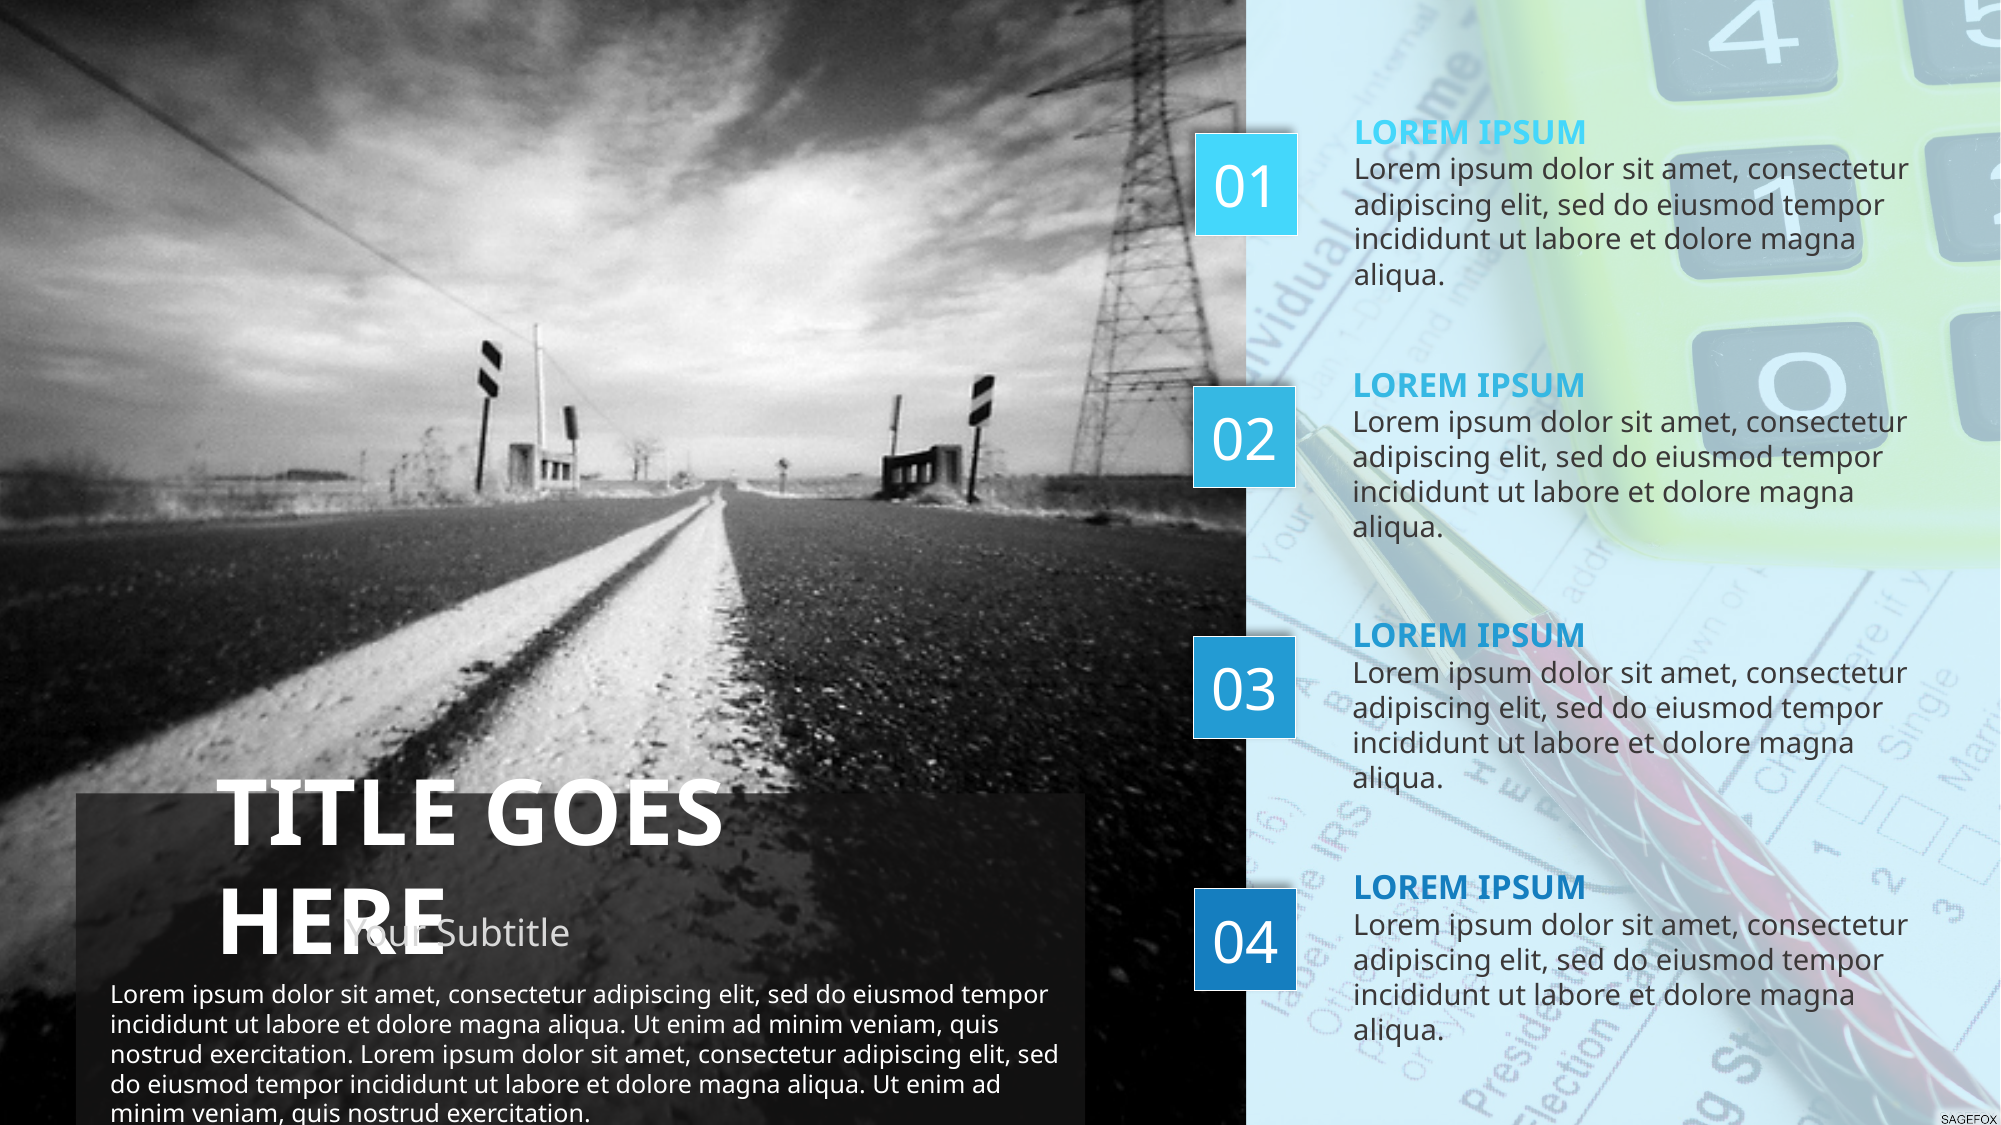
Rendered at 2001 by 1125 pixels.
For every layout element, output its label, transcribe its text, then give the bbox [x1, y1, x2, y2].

text_box 02 [1193, 385, 1297, 489]
text_box Lorem ipsum dolor sit amet, consectetur adipiscing elit, sed do eiusmod tempor incididunt ut labore et dolore magna aliqua. Ut enim ad minim veniam, quis nostrud exercitation. Lorem ipsum dolor sit amet, consectetur adipiscing elit, sed do eiusmod tempor incididunt ut labore et dolore magna aliqua. Ut enim ad minim veniam, quis nostrud exercitation. [95, 970, 1097, 1125]
text_box LOREM IPSUM Lorem ipsum dolor sit amet, consectetur adipiscing elit, sed do eiusmod tempor incididunt ut labore et dolore magna aliqua. [1343, 861, 1949, 1052]
text_box [75, 792, 1086, 1125]
text_box LOREM IPSUM Lorem ipsum dolor sit amet, consectetur adipiscing elit, sed do eiusmod tempor incididunt ut labore et dolore magna aliqua. [1342, 609, 1948, 799]
text_box 01 [1194, 132, 1298, 236]
text_box LOREM IPSUM Lorem ipsum dolor sit amet, consectetur adipiscing elit, sed do eiusmod tempor incididunt ut labore et dolore magna aliqua. [1342, 358, 1948, 549]
text_box [0, 0, 1247, 1125]
text_box LOREM IPSUM Lorem ipsum dolor sit amet, consectetur adipiscing elit, sed do eiusmod tempor incididunt ut labore et dolore magna aliqua. [1343, 105, 1950, 296]
text_box 04 [1194, 888, 1298, 992]
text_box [95, 807, 846, 958]
text_box 03 [1193, 636, 1297, 739]
picture [1938, 1114, 1999, 1125]
